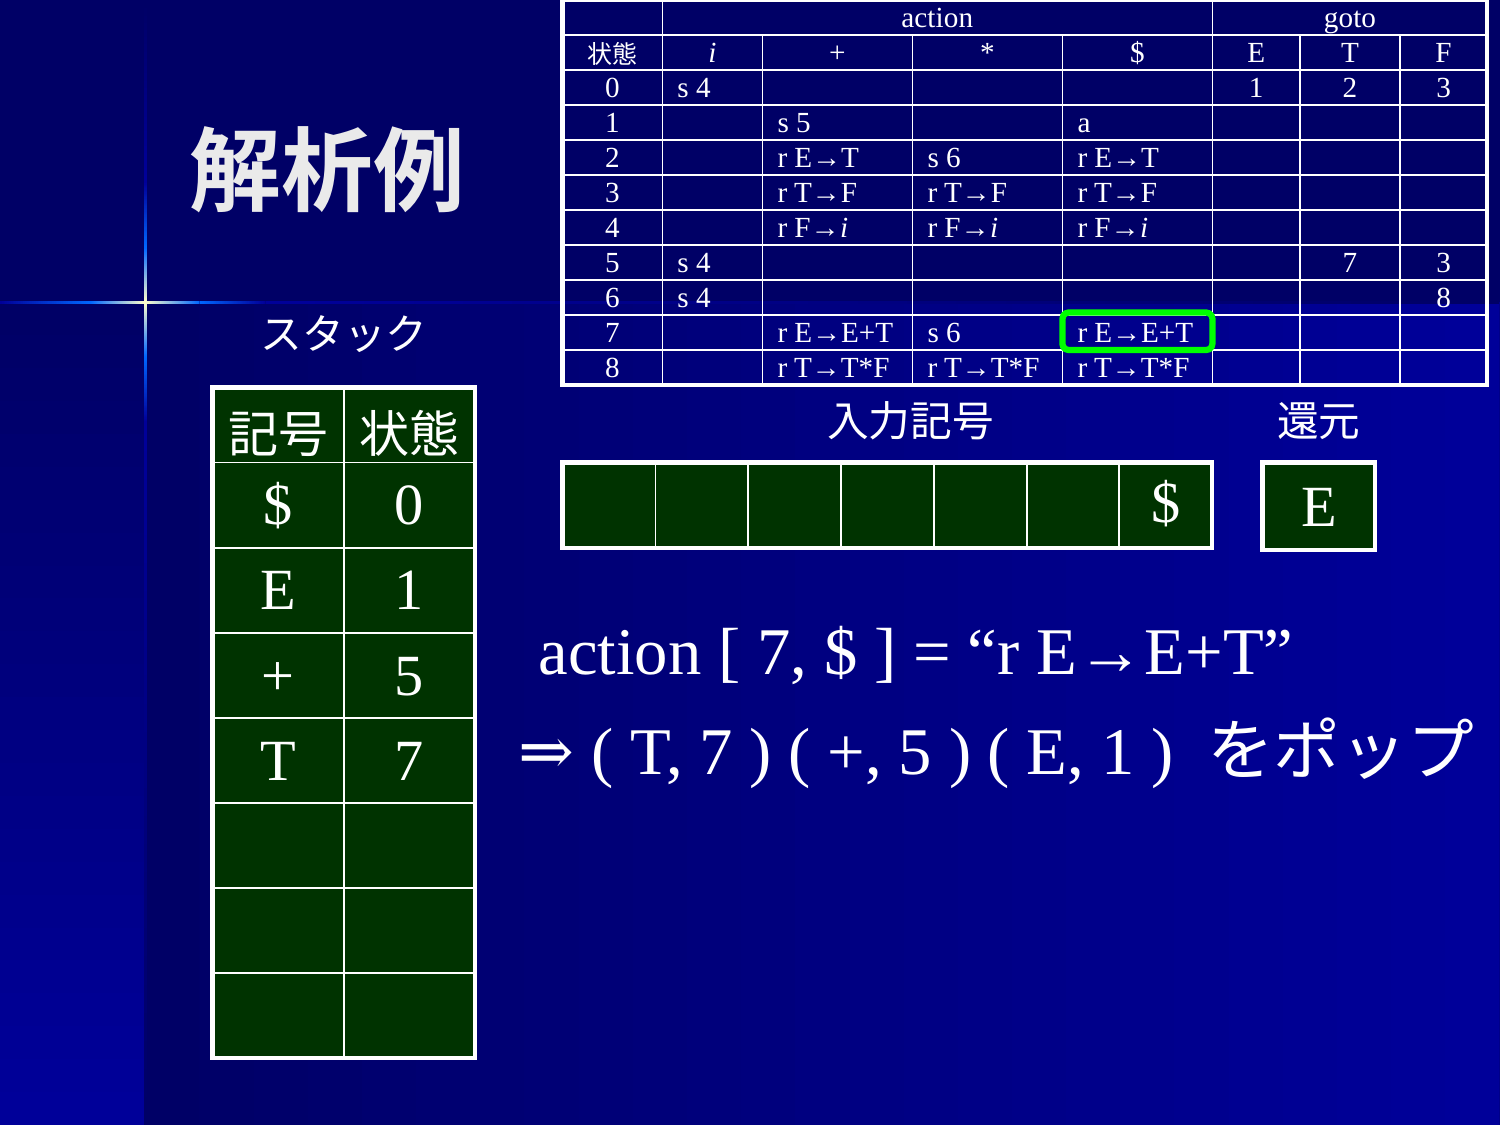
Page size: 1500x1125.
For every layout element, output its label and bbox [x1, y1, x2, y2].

table_cell [215, 719, 343, 802]
table_cell [215, 889, 343, 972]
table_cell [565, 316, 662, 349]
table_cell [1213, 141, 1299, 174]
table_cell [1401, 316, 1485, 349]
table_cell [215, 463, 343, 547]
table_cell [763, 176, 912, 209]
table_cell [763, 246, 912, 279]
table_cell [663, 141, 762, 174]
table_cell [763, 351, 912, 383]
table_cell [565, 246, 662, 279]
table_cell [1301, 351, 1399, 383]
table_header [1265, 465, 1373, 548]
table_cell [1301, 211, 1399, 244]
table_cell [763, 316, 912, 349]
table_cell [1401, 106, 1485, 139]
table_cell [1063, 246, 1212, 279]
table_cell [565, 71, 662, 104]
table_cell [1063, 211, 1212, 244]
table_cell [1401, 211, 1485, 244]
table_cell [1213, 246, 1299, 279]
text_box [245, 299, 443, 366]
table_header [842, 465, 933, 546]
table_cell [215, 549, 343, 632]
table_cell [913, 106, 1062, 139]
table_cell [1401, 281, 1485, 314]
table_header [1213, 2, 1485, 34]
table_cell [913, 316, 1062, 349]
title [174, 49, 560, 286]
table_cell [565, 281, 662, 314]
table_cell [663, 71, 762, 104]
table_cell [913, 211, 1062, 244]
table_cell [913, 281, 1062, 314]
table_cell [1401, 71, 1485, 104]
table_cell [1213, 351, 1299, 383]
table_cell [1063, 176, 1212, 209]
table_cell [1213, 316, 1299, 349]
table_cell [565, 36, 662, 69]
table_cell [565, 211, 662, 244]
table_cell [1063, 281, 1212, 314]
table_cell [565, 106, 662, 139]
table_cell [345, 974, 473, 1056]
table_header [565, 465, 655, 546]
table_cell [565, 351, 662, 383]
table_header [1120, 465, 1210, 546]
table_cell [1213, 71, 1299, 104]
table_cell [913, 246, 1062, 279]
table_cell [763, 36, 912, 69]
table_cell [1301, 36, 1399, 69]
table_cell [1063, 71, 1212, 104]
table_cell [1063, 106, 1212, 139]
table_cell [1301, 176, 1399, 209]
table_cell [1213, 176, 1299, 209]
table_cell [1213, 281, 1299, 314]
table_cell [663, 176, 762, 209]
table_cell [345, 634, 473, 717]
text_box [504, 699, 1489, 796]
table_cell [215, 974, 343, 1056]
table_cell [763, 71, 912, 104]
text_box [1062, 312, 1213, 351]
table_cell [1301, 316, 1399, 349]
table_cell [345, 804, 473, 887]
table_cell [913, 351, 1062, 383]
table_cell [763, 211, 912, 244]
table_cell [763, 141, 912, 174]
table_cell [913, 71, 1062, 104]
table_cell [345, 549, 473, 632]
table_cell [345, 463, 473, 547]
table_cell [913, 176, 1062, 209]
table_cell [565, 141, 662, 174]
table_header [935, 465, 1026, 546]
table_cell [663, 36, 762, 69]
table_header [1028, 465, 1118, 546]
table_cell [1213, 211, 1299, 244]
table_cell [345, 889, 473, 972]
table_header [749, 465, 840, 546]
table_cell [1401, 36, 1485, 69]
table_cell [663, 106, 762, 139]
table_cell [1301, 141, 1399, 174]
table_cell [345, 719, 473, 802]
text_box [812, 387, 1009, 453]
text_box [523, 599, 1326, 696]
table_cell [1063, 351, 1212, 383]
table_cell [1213, 106, 1299, 139]
text_box [1262, 387, 1376, 453]
table_header [656, 465, 747, 546]
table_cell [1301, 71, 1399, 104]
table_cell [763, 281, 912, 314]
table_cell [1401, 246, 1485, 279]
table_cell [663, 211, 762, 244]
table_cell [913, 36, 1062, 69]
table_cell [663, 281, 762, 314]
table_header [663, 2, 1212, 34]
table_cell [565, 176, 662, 209]
table_cell [215, 804, 343, 887]
table_cell [1301, 106, 1399, 139]
table_header [565, 2, 662, 34]
table_cell [913, 141, 1062, 174]
table_cell [763, 106, 912, 139]
table_cell [1063, 36, 1212, 69]
table_cell [663, 351, 762, 383]
table_cell [215, 634, 343, 717]
table_cell [1401, 351, 1485, 383]
table_cell [663, 316, 762, 349]
table_cell [1213, 36, 1299, 69]
table_cell [1301, 281, 1399, 314]
table_cell [1401, 176, 1485, 209]
table_cell [1301, 246, 1399, 279]
table_header [215, 390, 343, 462]
table_cell [1401, 141, 1485, 174]
table_header [345, 390, 473, 462]
table_cell [663, 246, 762, 279]
table_cell [1063, 141, 1212, 174]
